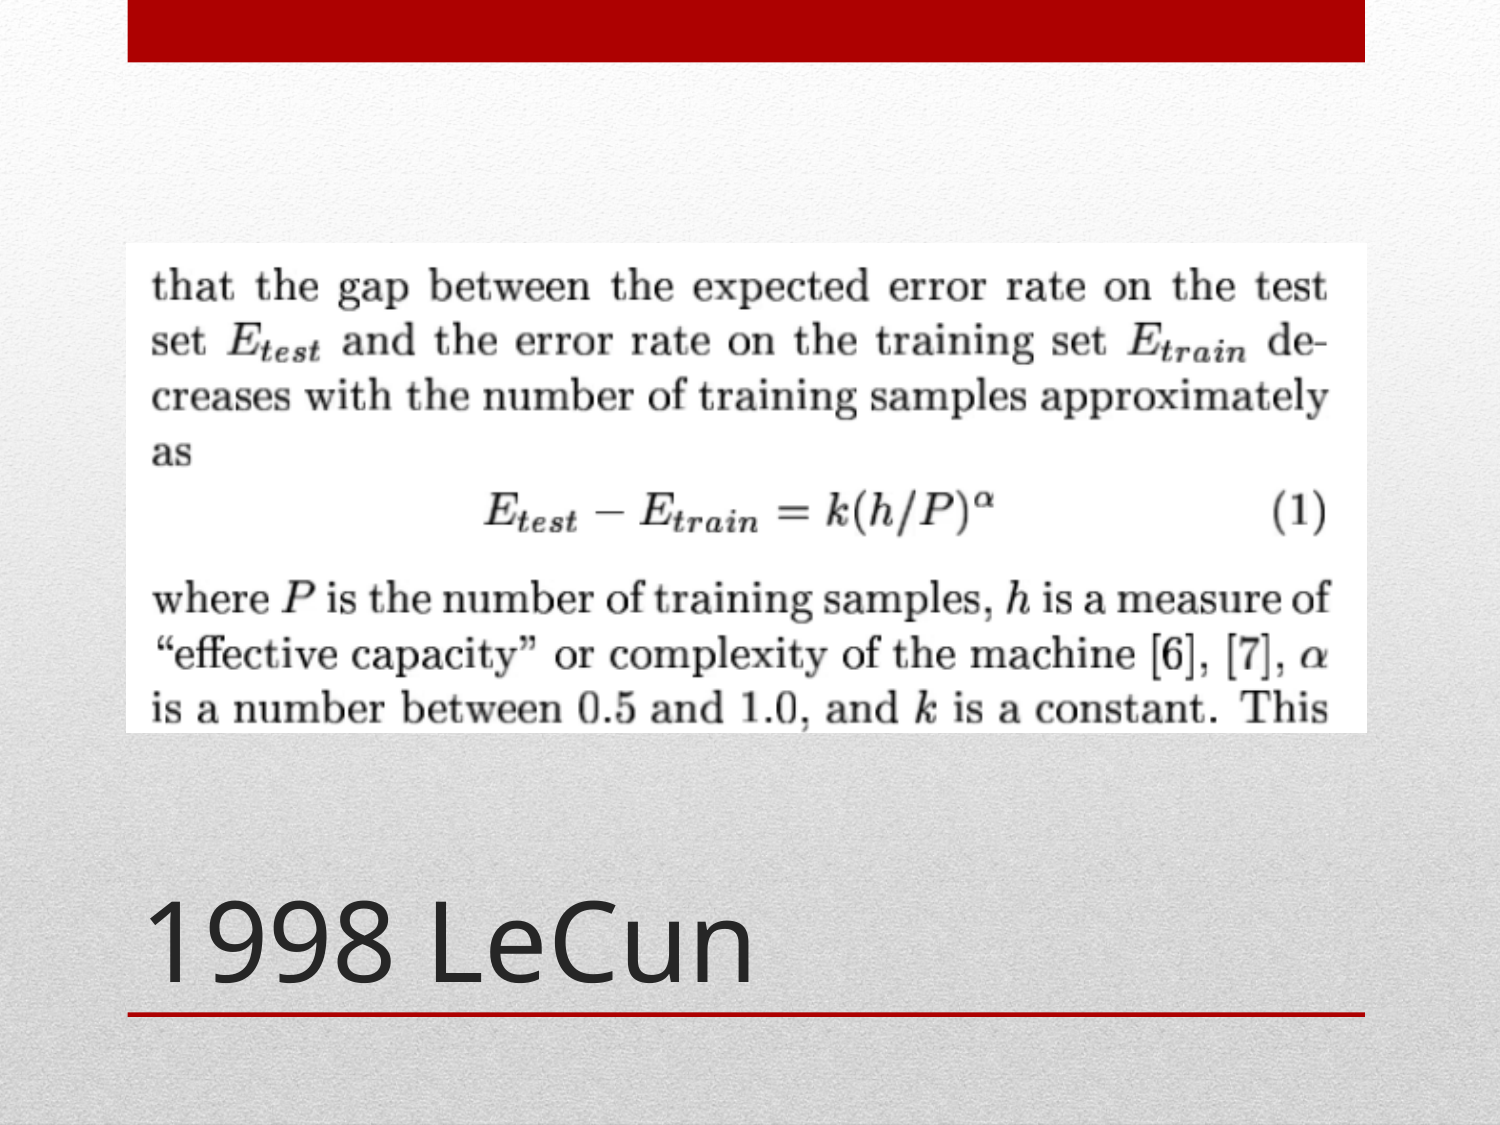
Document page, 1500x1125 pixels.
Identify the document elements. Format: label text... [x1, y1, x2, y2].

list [124, 243, 1371, 734]
title 1998 LeCun [125, 750, 1238, 1013]
